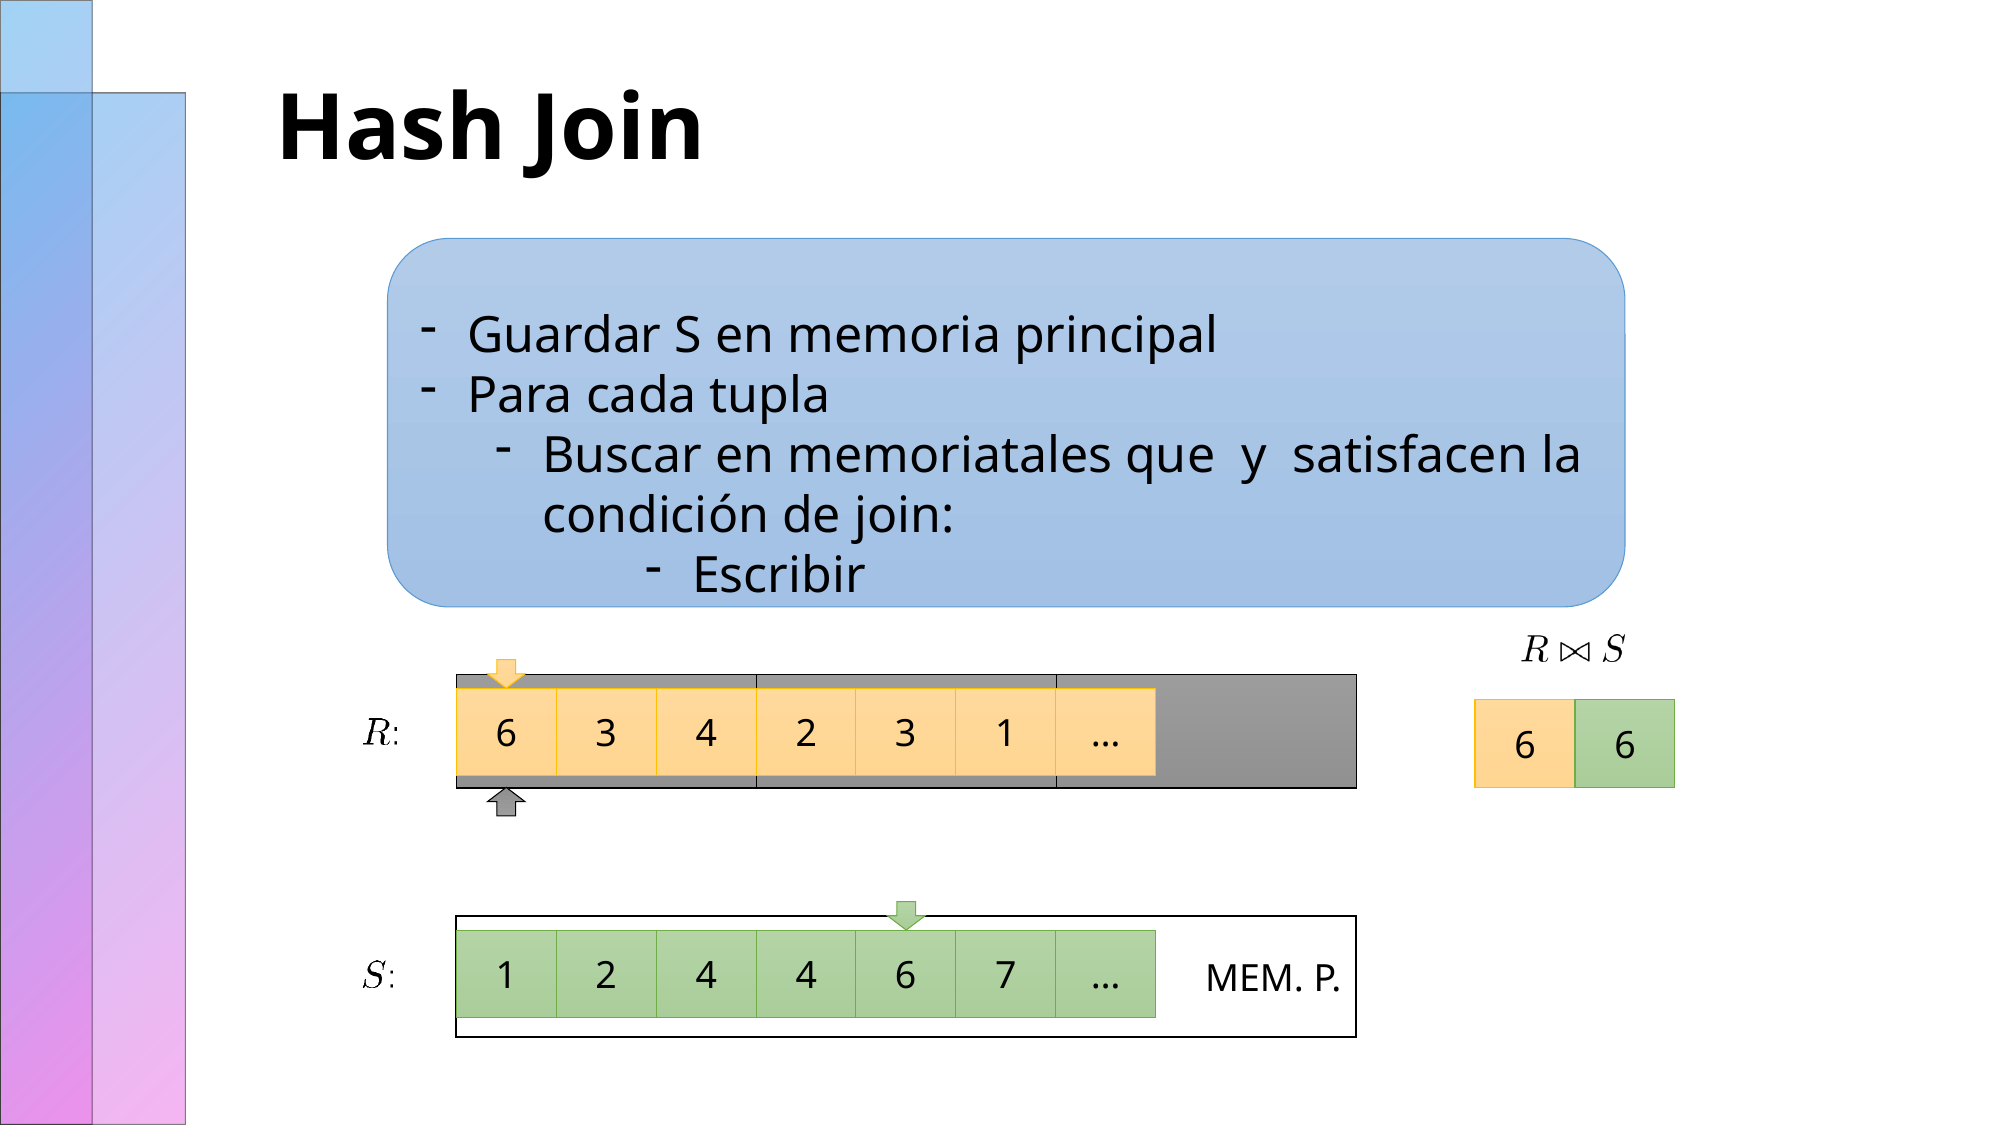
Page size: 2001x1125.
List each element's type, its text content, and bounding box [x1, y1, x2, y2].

text_box [487, 659, 526, 689]
text_box [1057, 674, 1357, 789]
text_box … [1055, 688, 1156, 776]
text_box 3 [855, 688, 955, 776]
text_box [456, 776, 757, 789]
text_box MEM. P. [456, 915, 1357, 1037]
text_box [508, 674, 757, 688]
text_box [757, 776, 1057, 789]
text_box [887, 901, 925, 931]
text_box 1 [955, 688, 1055, 776]
text_box 4 [656, 930, 756, 1018]
picture [1521, 634, 1625, 662]
text_box [487, 787, 526, 816]
text_box 2 [556, 930, 656, 1018]
text_box … [1055, 930, 1156, 1018]
text_box 3 [556, 688, 656, 776]
title Hash Join [260, 60, 1817, 269]
text_box 6 [1475, 699, 1575, 788]
text_box [757, 674, 1057, 688]
text_box 6 [1575, 699, 1675, 788]
text_box 7 [955, 930, 1055, 1018]
picture [362, 960, 393, 989]
text_box 4 [656, 688, 756, 776]
text_box [456, 674, 504, 688]
text_box 6 [456, 688, 556, 776]
text_box 1 [456, 930, 556, 1018]
picture [362, 718, 397, 746]
text_box 4 [756, 930, 855, 1018]
text_box 2 [756, 688, 855, 776]
text_box 6 [855, 930, 955, 1018]
